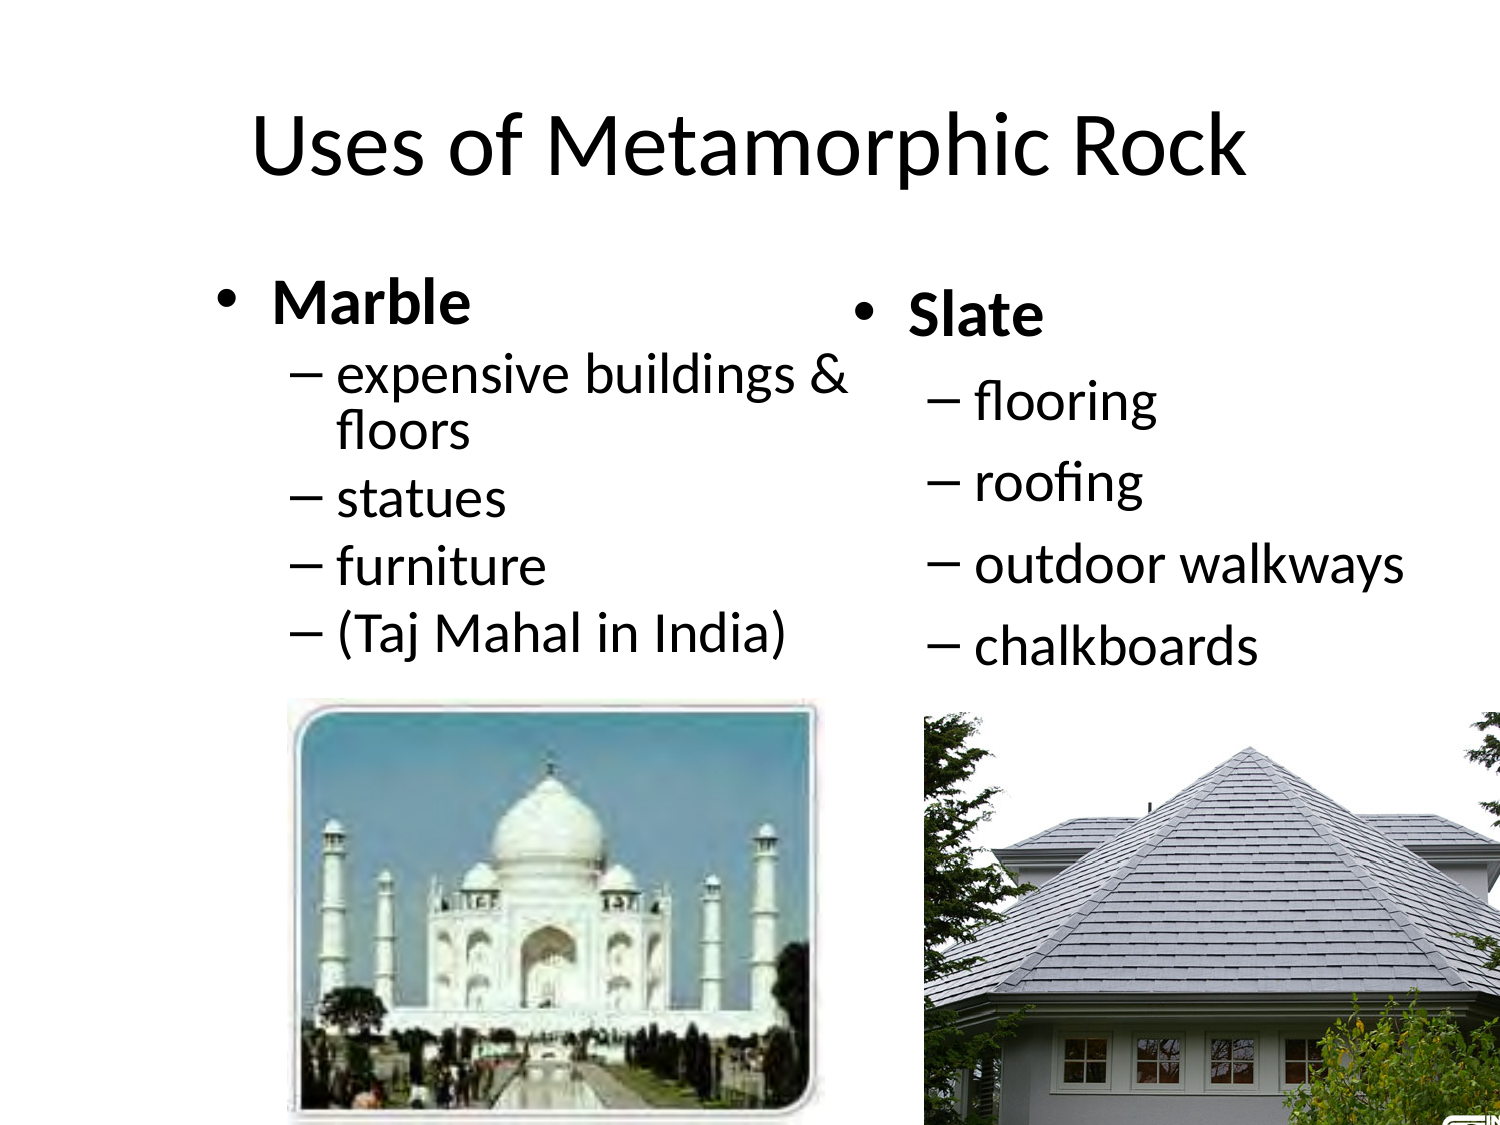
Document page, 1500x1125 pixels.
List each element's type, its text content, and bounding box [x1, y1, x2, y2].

picture [924, 712, 1500, 1125]
picture [287, 698, 826, 1125]
list Marble expensive buildings & floors statues furniture (Taj Mahal in India) [200, 249, 908, 925]
list Slate flooring roofing outdoor walkways chalkboards [837, 262, 1463, 700]
title Uses of Metamorphic Rock [75, 45, 1425, 233]
